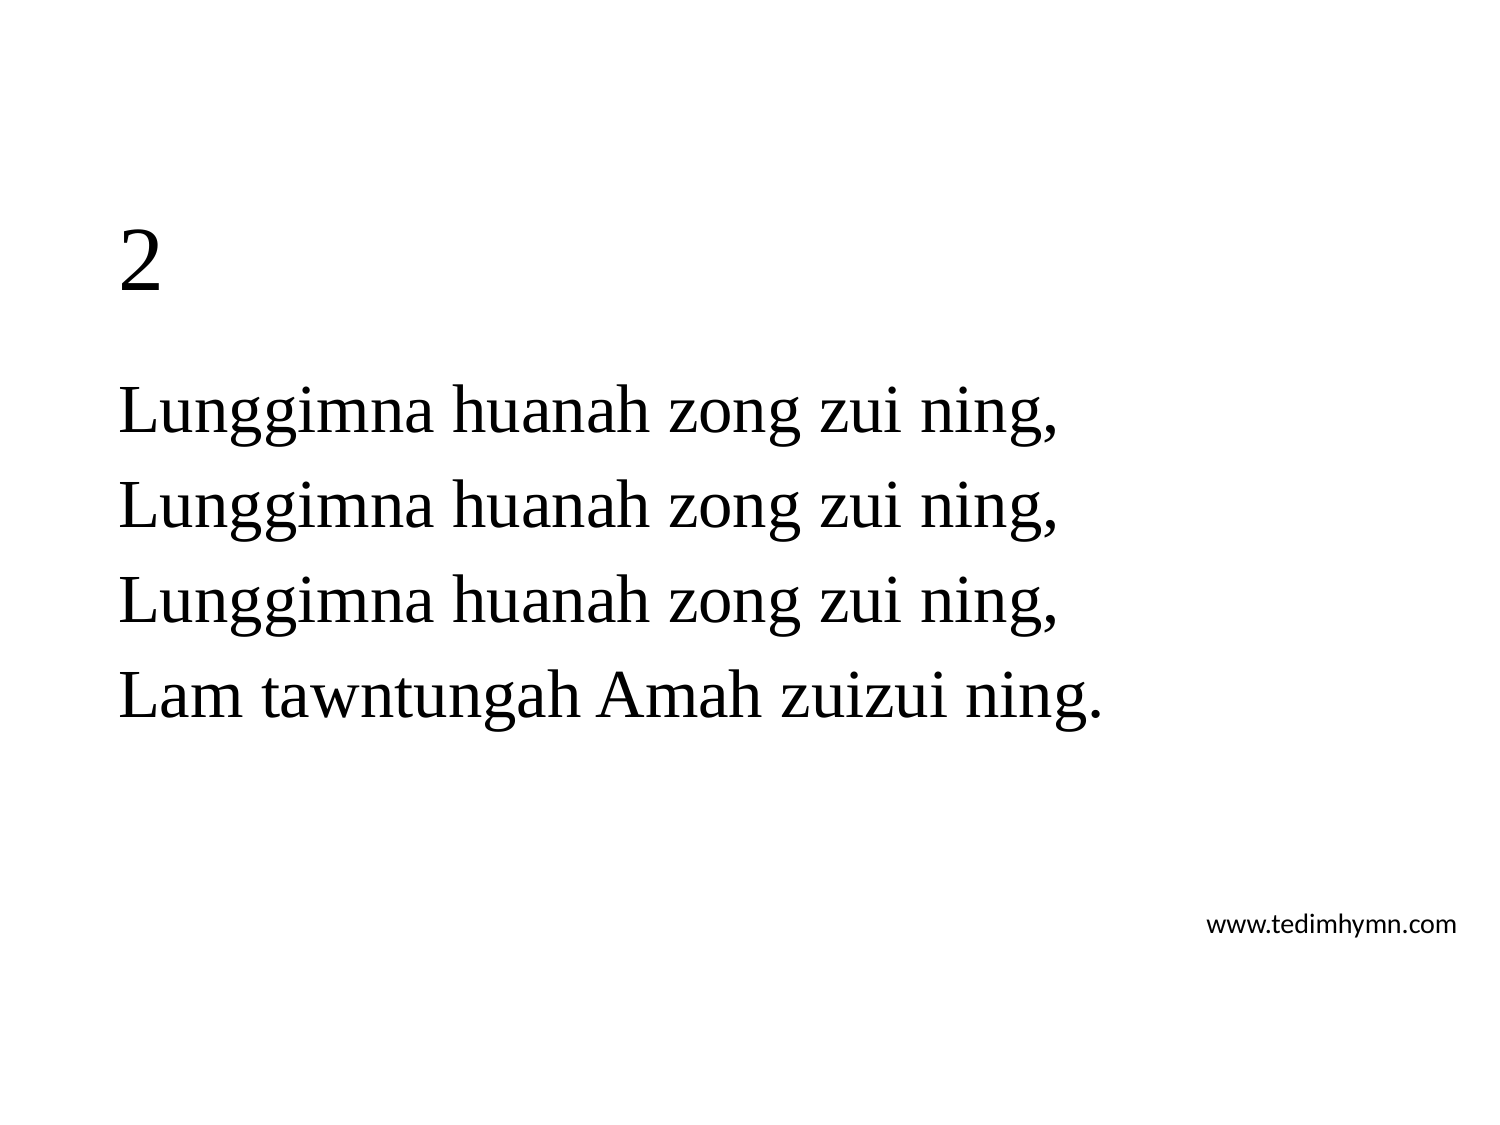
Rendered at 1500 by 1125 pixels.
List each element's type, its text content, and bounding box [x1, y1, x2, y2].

list Lunggimna huanah zong zui ning, Lunggimna huanah zong zui ning, Lunggimna huanah zong zui ning, Lam tawntungah Amah zuizui ning. [103, 365, 1397, 901]
text_box www.tedimhymn.com [1191, 897, 1500, 947]
title 2 [103, 200, 1397, 322]
